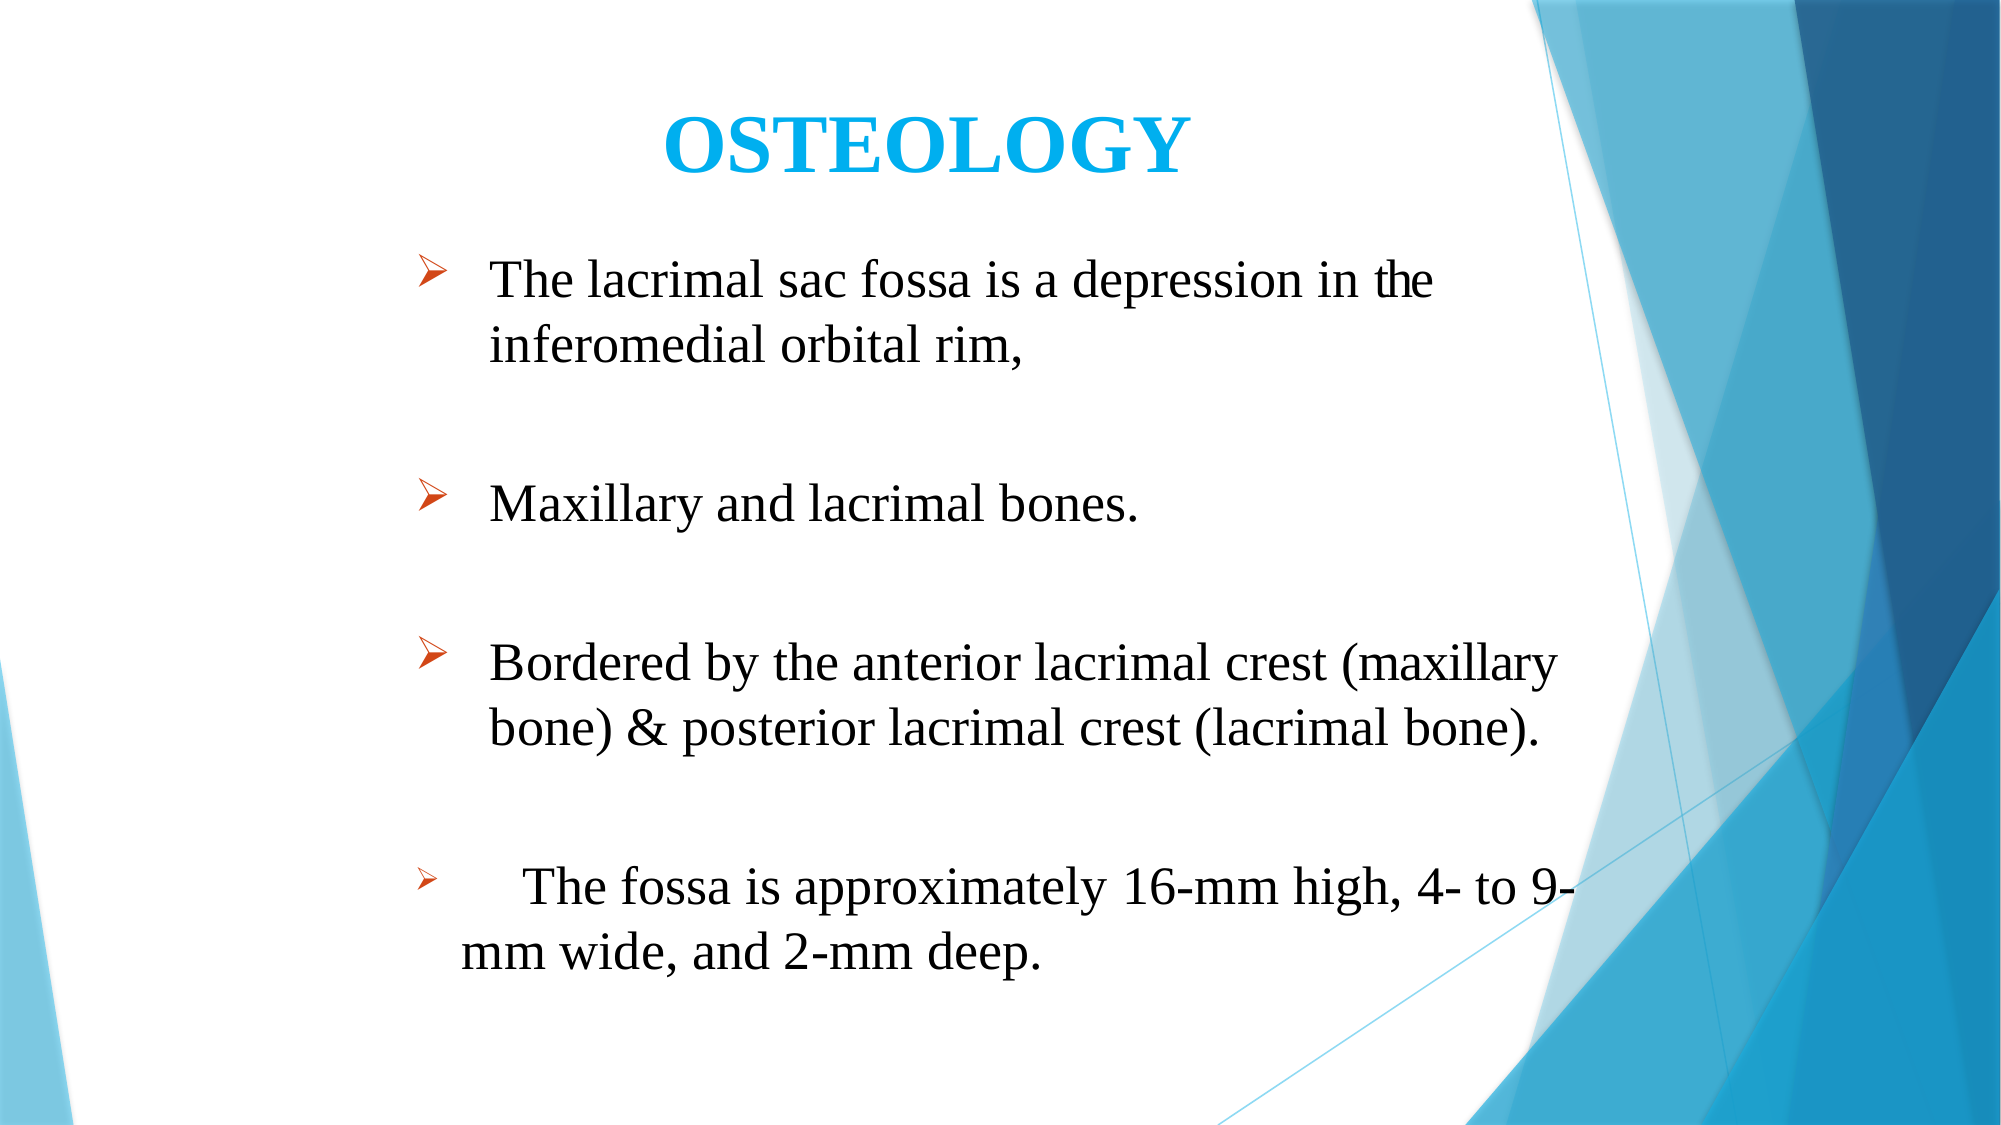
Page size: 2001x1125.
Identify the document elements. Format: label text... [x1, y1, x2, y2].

title OSTEOLOGY [659, 86, 1311, 241]
text_box The lacrimal sac fossa is a depression in the inferomedial orbital rim, Maxillary and lacrimal bones. Bordered by the anterior lacrimal crest (maxillary bone) & posterior lacrimal crest (lacrimal bone). The fossa is approximately 16-mm high, 4- to 9- mm wide, and 2-mm deep. [412, 241, 1629, 981]
